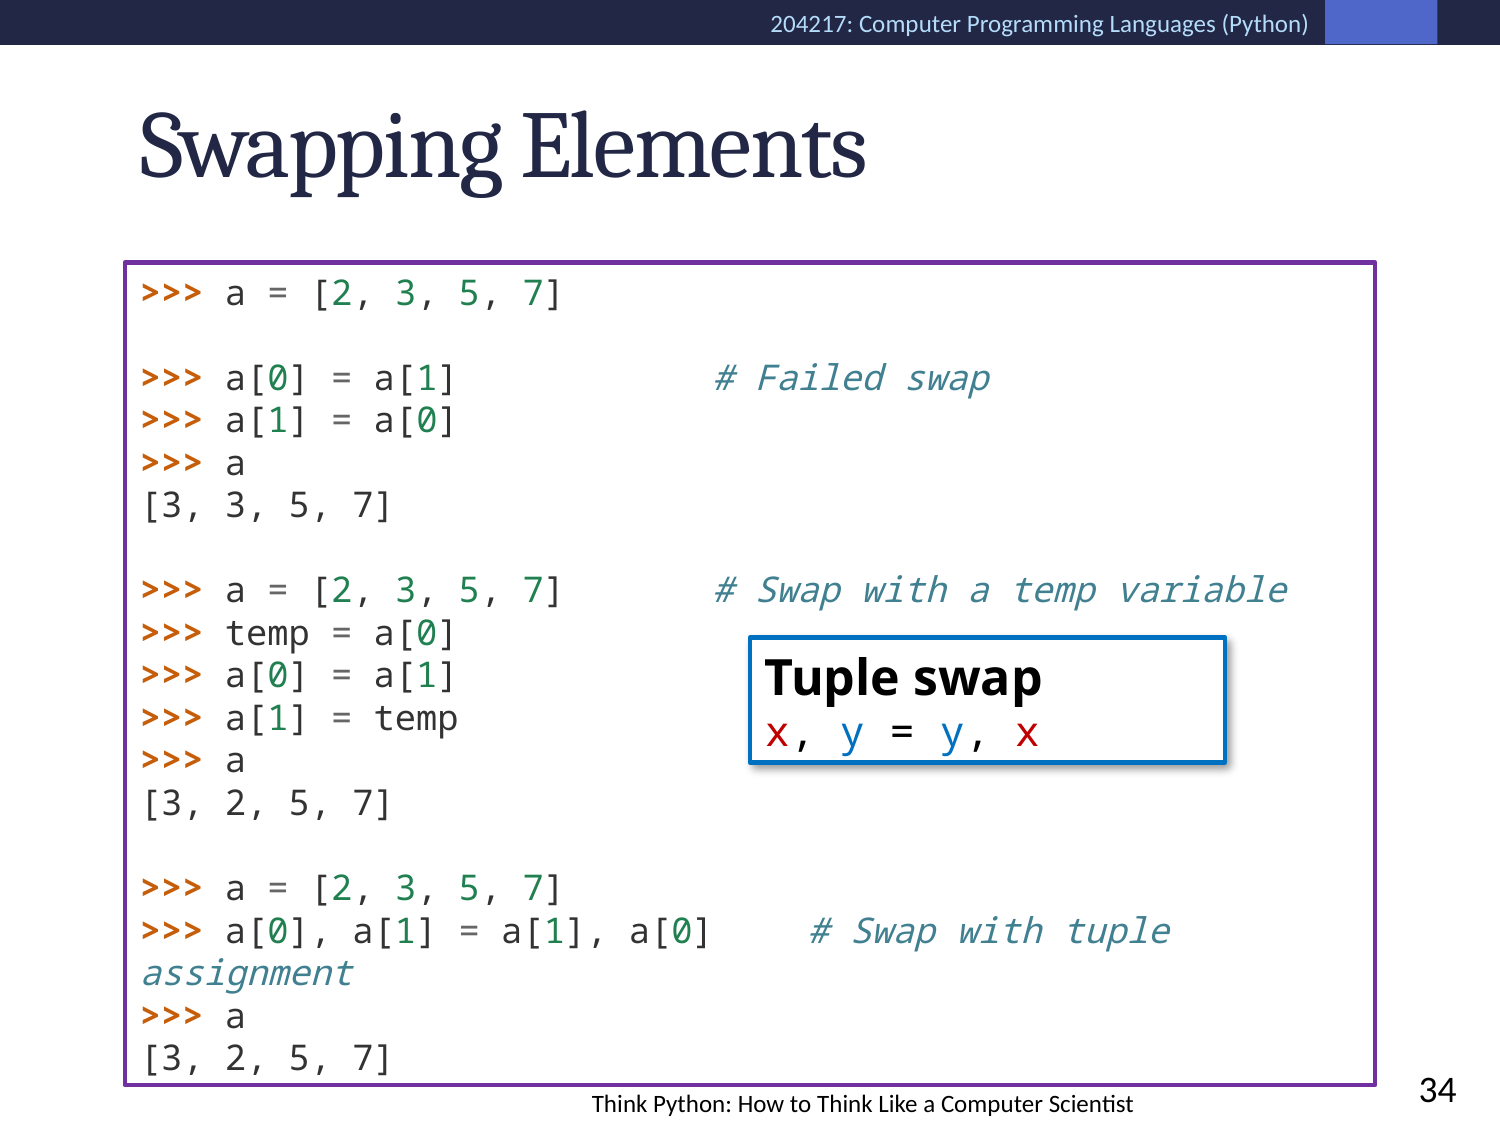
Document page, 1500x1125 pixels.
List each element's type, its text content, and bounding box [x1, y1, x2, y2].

text_box >>> a = [2, 3, 5, 7] >>> a[0] = a[1] # Failed swap >>> a[1] = a[0] >>> a [3, 3, 5, 7] >>> a = [2, 3, 5, 7] # Swap with a temp variable >>> temp = a[0] >>> a[0] = a[1] >>> a[1] = temp >>> a [3, 2, 5, 7] >>> a = [2, 3, 5, 7] >>> a[0], a[1] = a[1], a[0] # Swap with tuple assignment >>> a [3, 2, 5, 7] [125, 262, 1375, 1086]
slide_number 34 [1373, 1048, 1500, 1125]
footer Think Python: How to Think Like a Computer Scientist [0, 1079, 1150, 1125]
text_box Tuple swap x, y = y, x [750, 637, 1225, 763]
title Swapping Elements [125, 45, 1375, 233]
